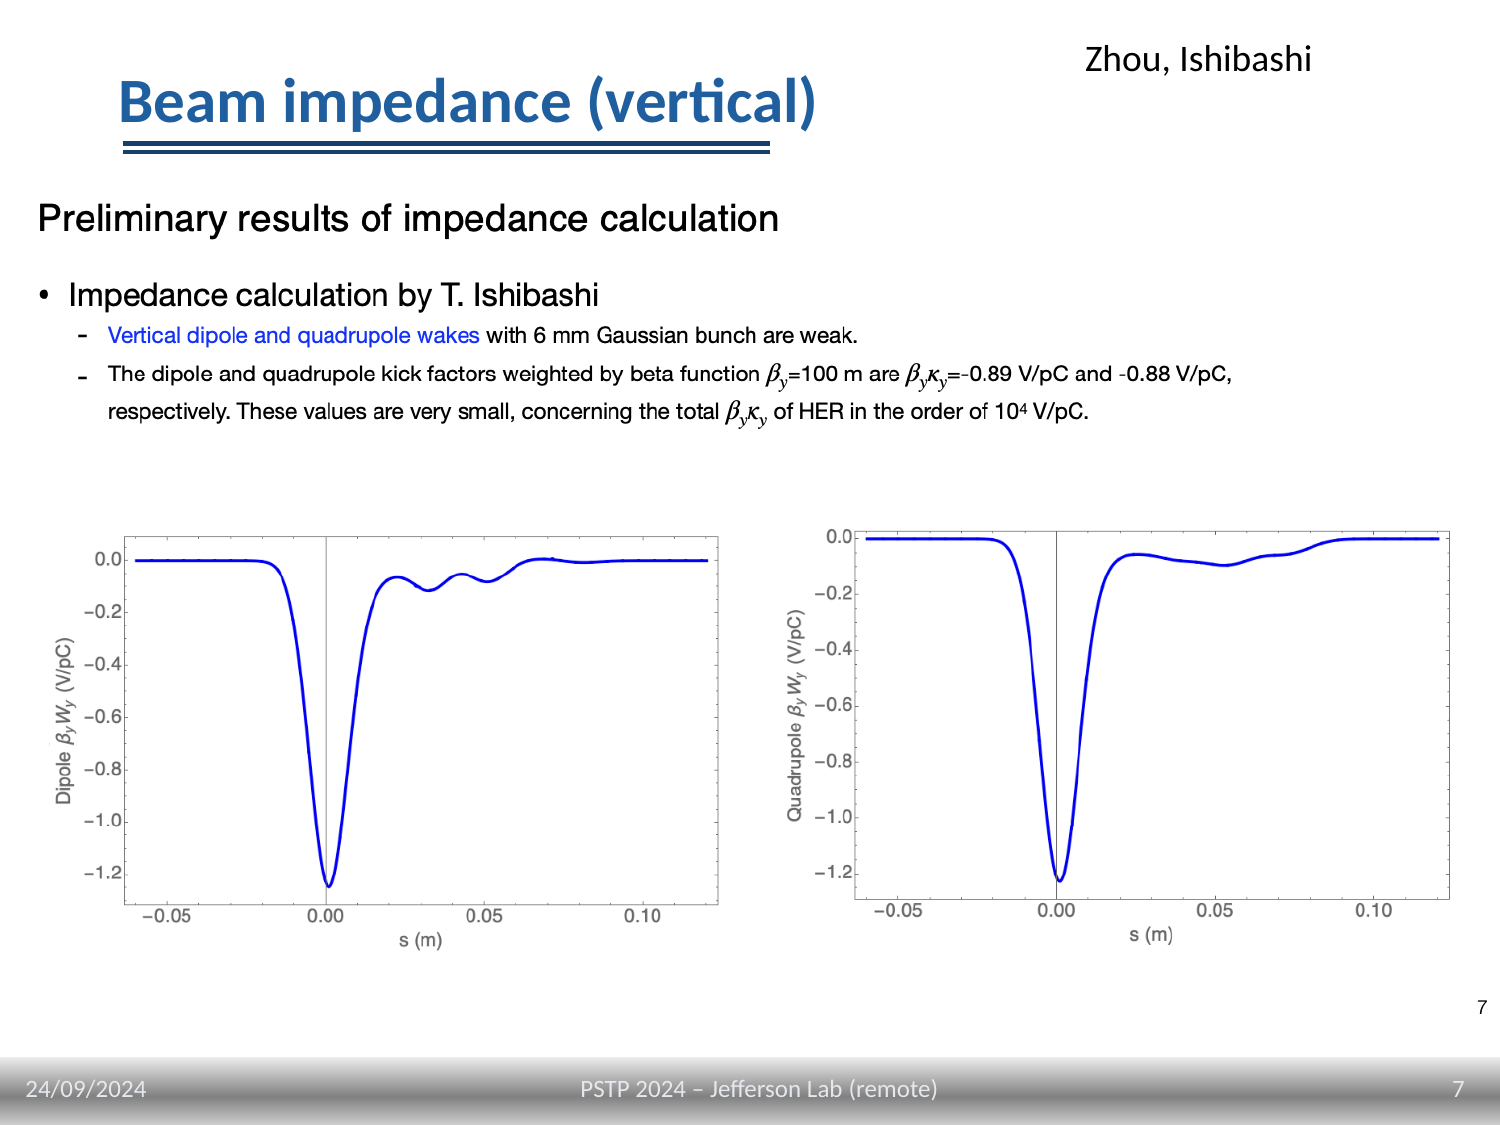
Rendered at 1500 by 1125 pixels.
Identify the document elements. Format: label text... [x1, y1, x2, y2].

text_box Zhou, Ishibashi [1070, 26, 1328, 86]
picture [0, 175, 1500, 1026]
footer PSTP 2024 – Jefferson Lab (remote) [288, 1057, 1231, 1118]
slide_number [10, 1057, 196, 1118]
title Beam impedance (vertical) [103, 59, 1500, 144]
slide_number 7 [1313, 1057, 1480, 1118]
